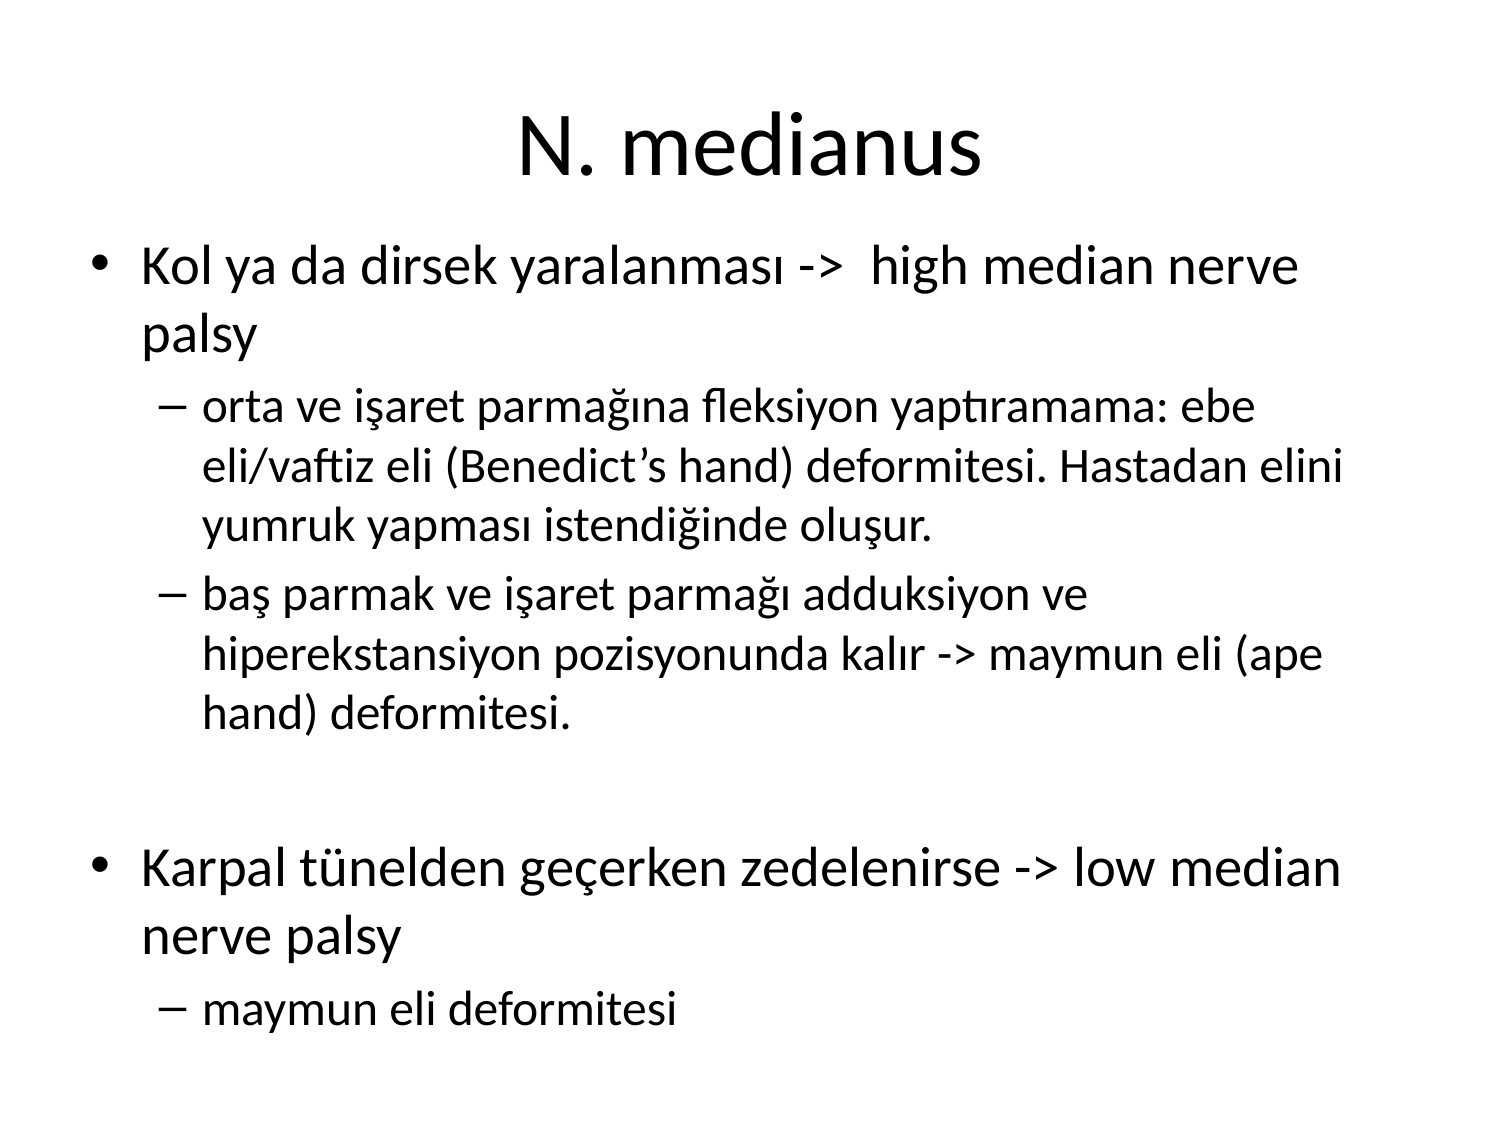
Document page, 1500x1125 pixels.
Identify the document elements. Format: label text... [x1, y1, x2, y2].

list Kol ya da dirsek yaralanması -> high median nerve palsy orta ve işaret parmağına fleksiyon yaptıramama: ebe eli/vaftiz eli (Benedict’s hand) deformitesi. Hastadan elini yumruk yapması istendiğinde oluşur. baş parmak ve işaret parmağı adduksiyon ve hiperekstansiyon pozisyonunda kalır -> maymun eli (ape hand) deformitesi. Karpal tünelden geçerken zedelenirse -> low median nerve palsy maymun eli deformitesi [75, 219, 1425, 1047]
title N. medianus [75, 45, 1425, 219]
